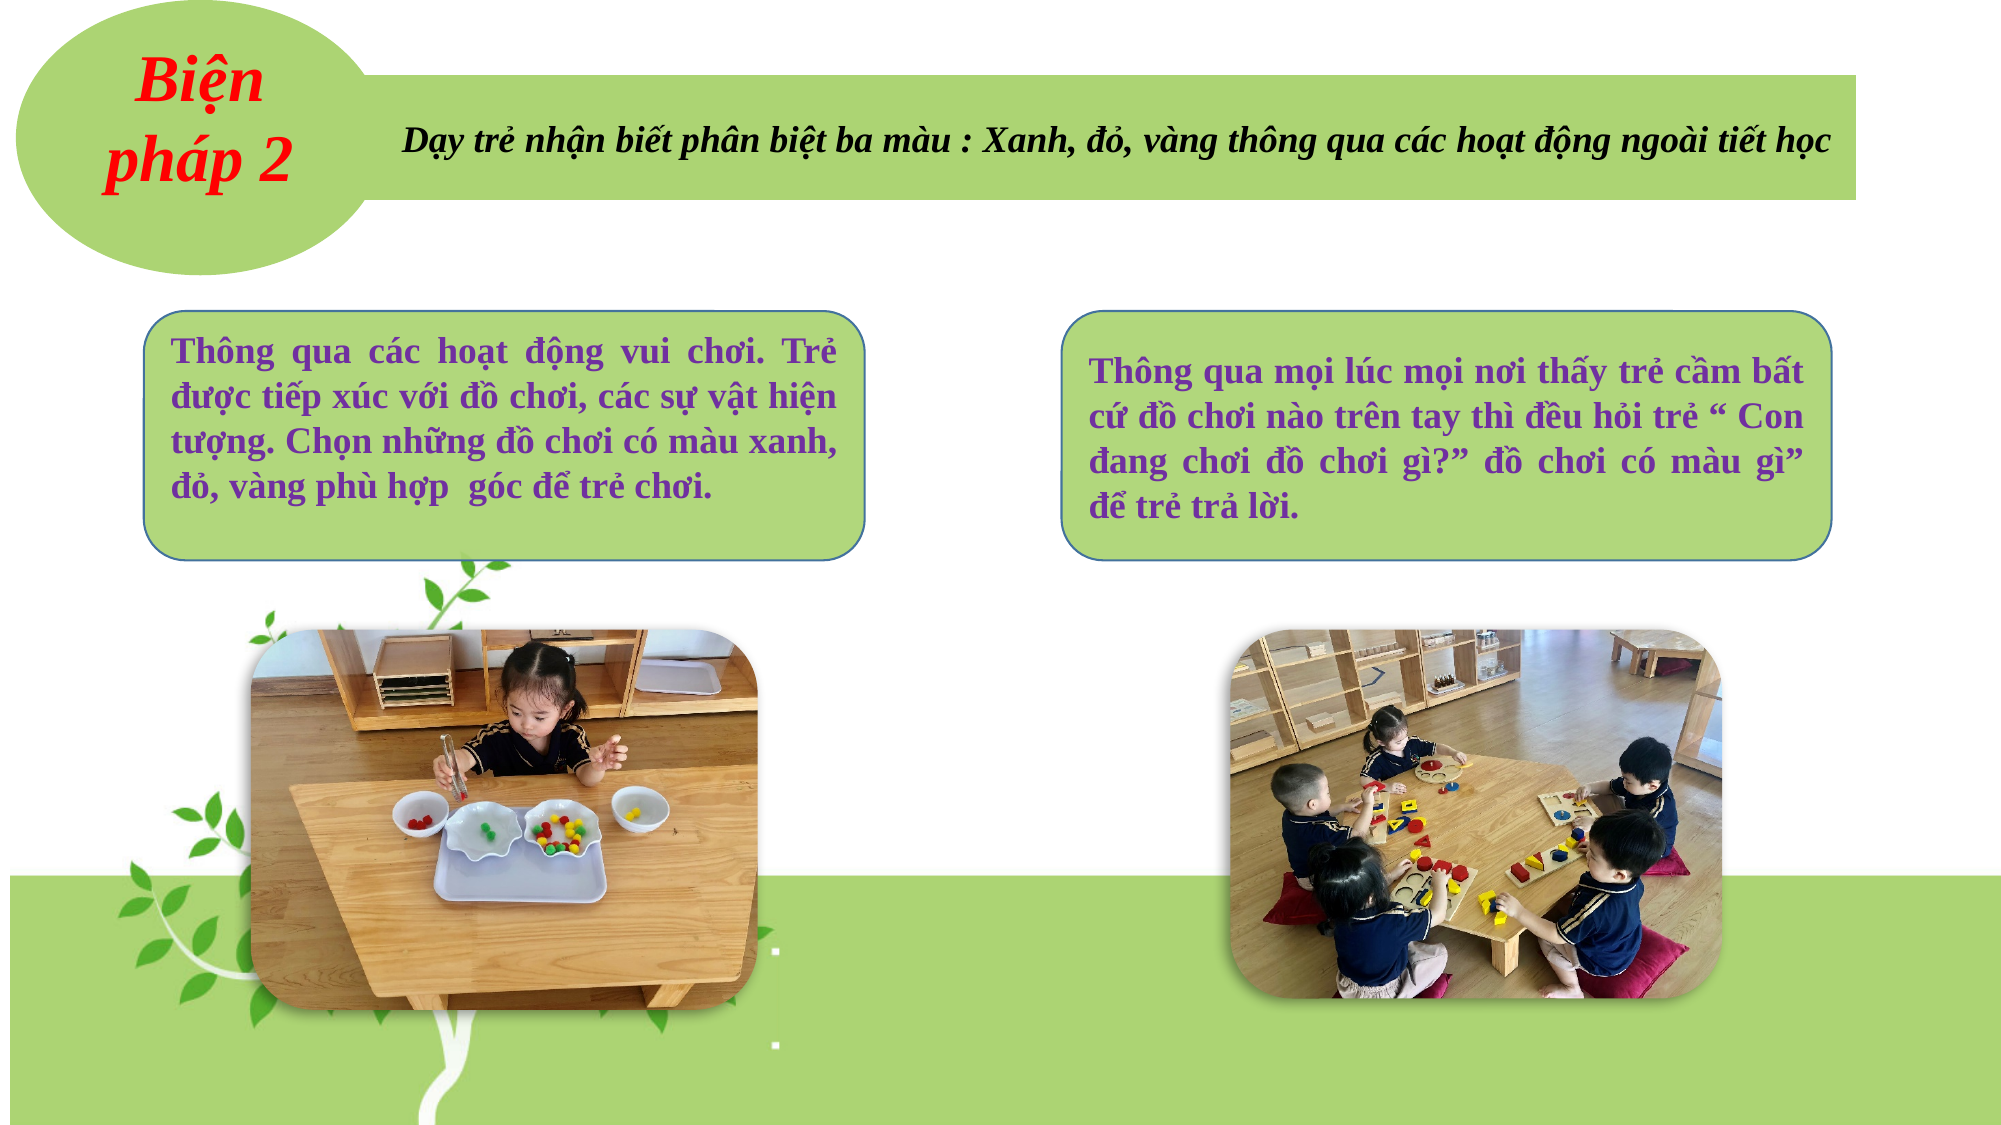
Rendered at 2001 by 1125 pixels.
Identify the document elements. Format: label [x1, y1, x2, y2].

text_box [15, 0, 1857, 276]
picture [0, 0, 2001, 1125]
